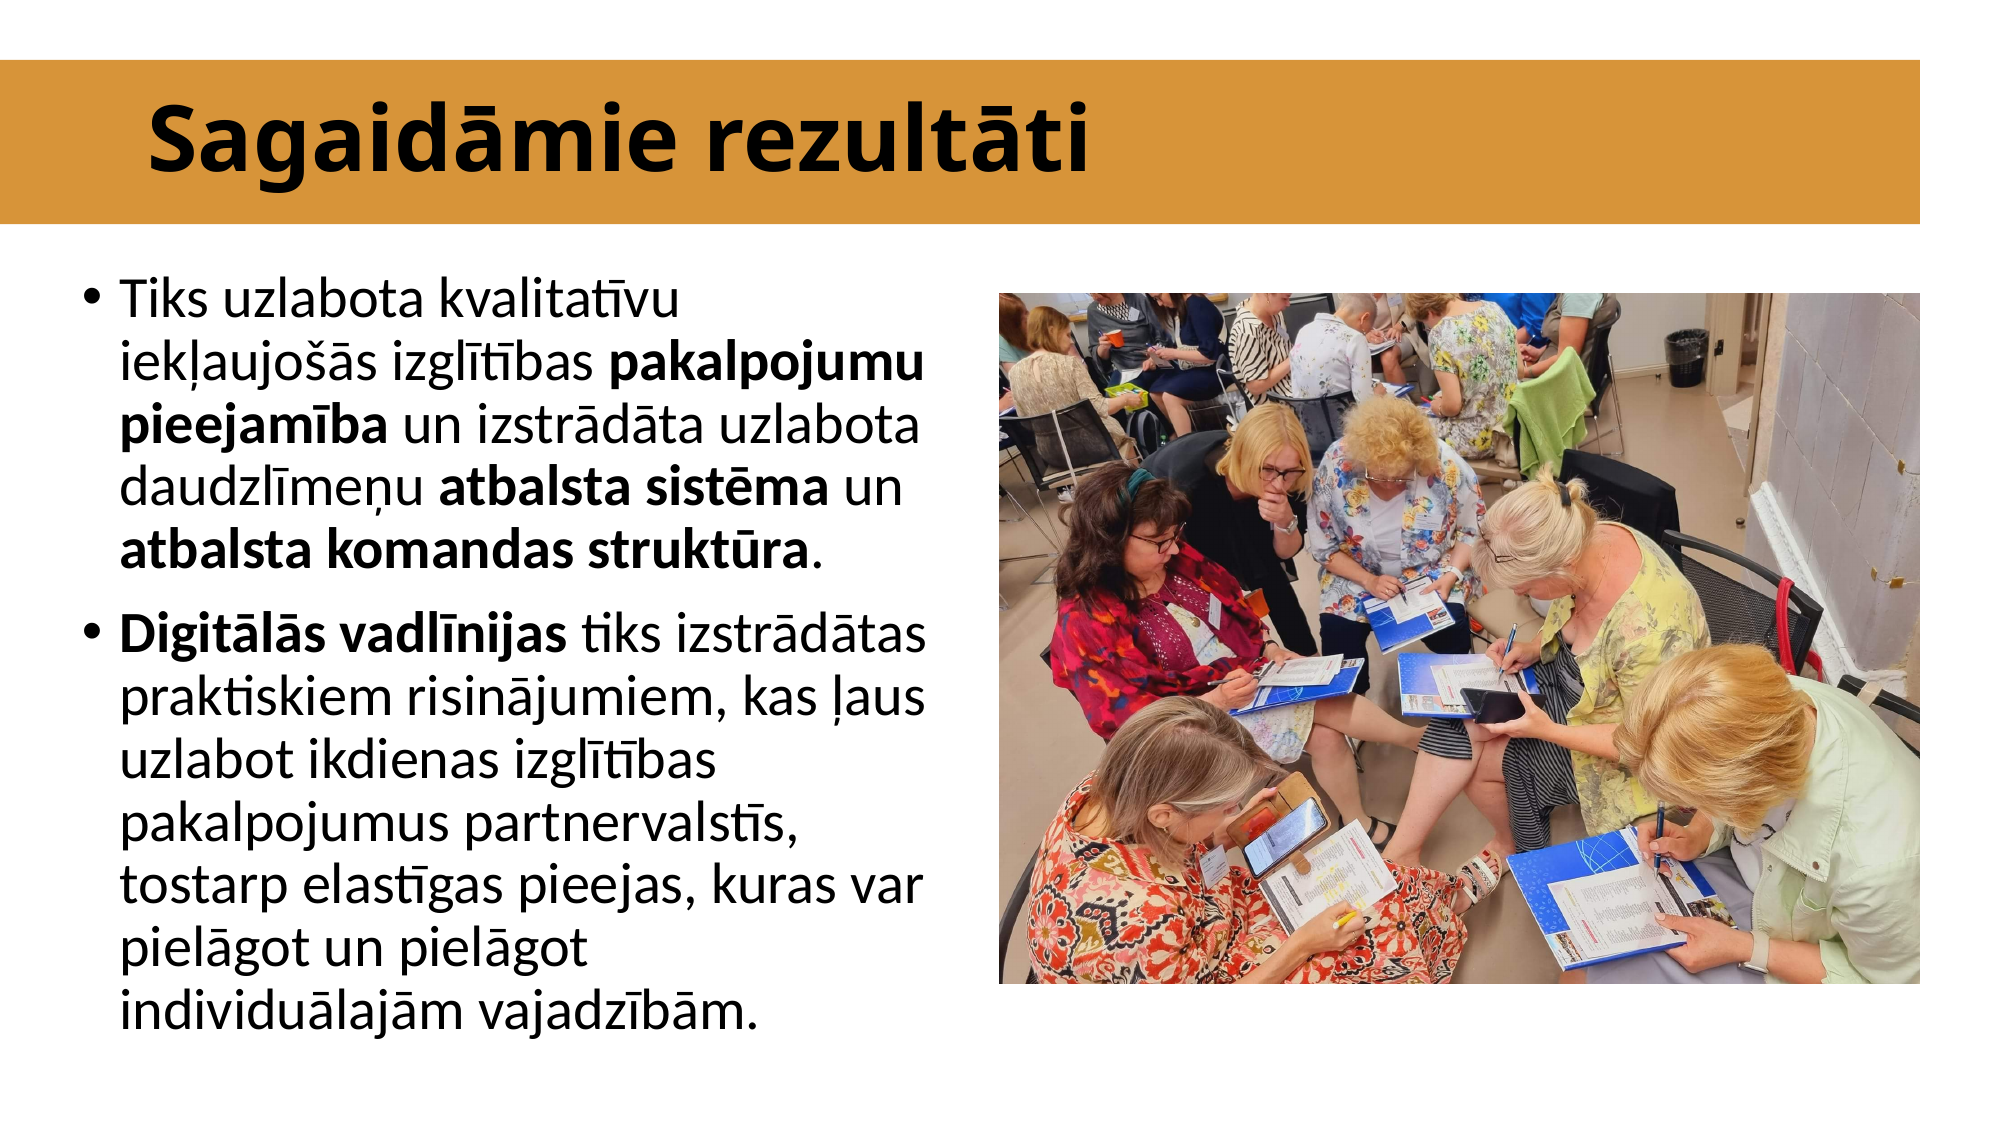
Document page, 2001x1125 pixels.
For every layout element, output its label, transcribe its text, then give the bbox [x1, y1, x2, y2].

list Tiks uzlabota kvalitatīvu iekļaujošās izglītības pakalpojumu pieejamība un izstrādāta uzlabota daudzlīmeņu atbalsta sistēma un atbalsta komandas struktūra. Digitālās vadlīnijas tiks izstrādātas praktiskiem risinājumiem, kas ļaus uzlabot ikdienas izglītības pakalpojumus partnervalstīs, tostarp elastīgas pieejas, kuras var pielāgot un pielāgot individuālajām vajadzībām. [66, 259, 945, 1066]
picture [999, 293, 1920, 984]
title Sagaidāmie rezultāti [0, 59, 1920, 225]
